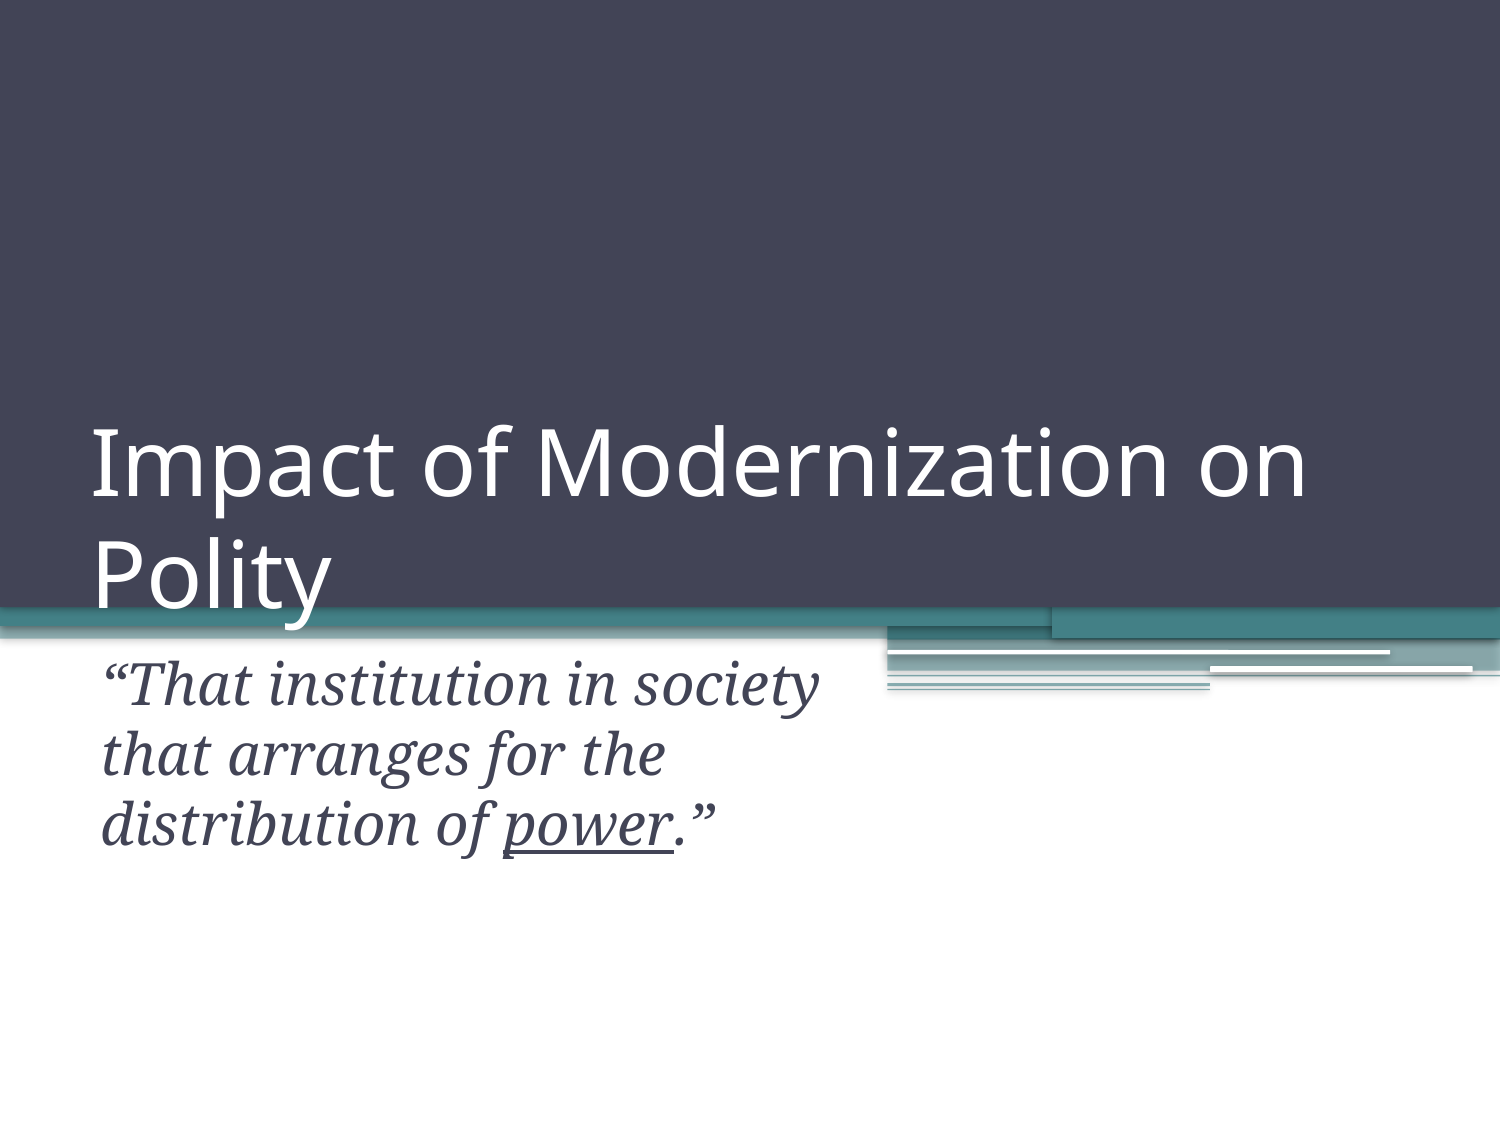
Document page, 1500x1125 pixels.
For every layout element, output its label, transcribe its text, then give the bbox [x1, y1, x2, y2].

title Impact of Modernization on Polity [74, 393, 1463, 636]
subtitle “That institution in society that arranges for the distribution of power.” [74, 639, 888, 928]
